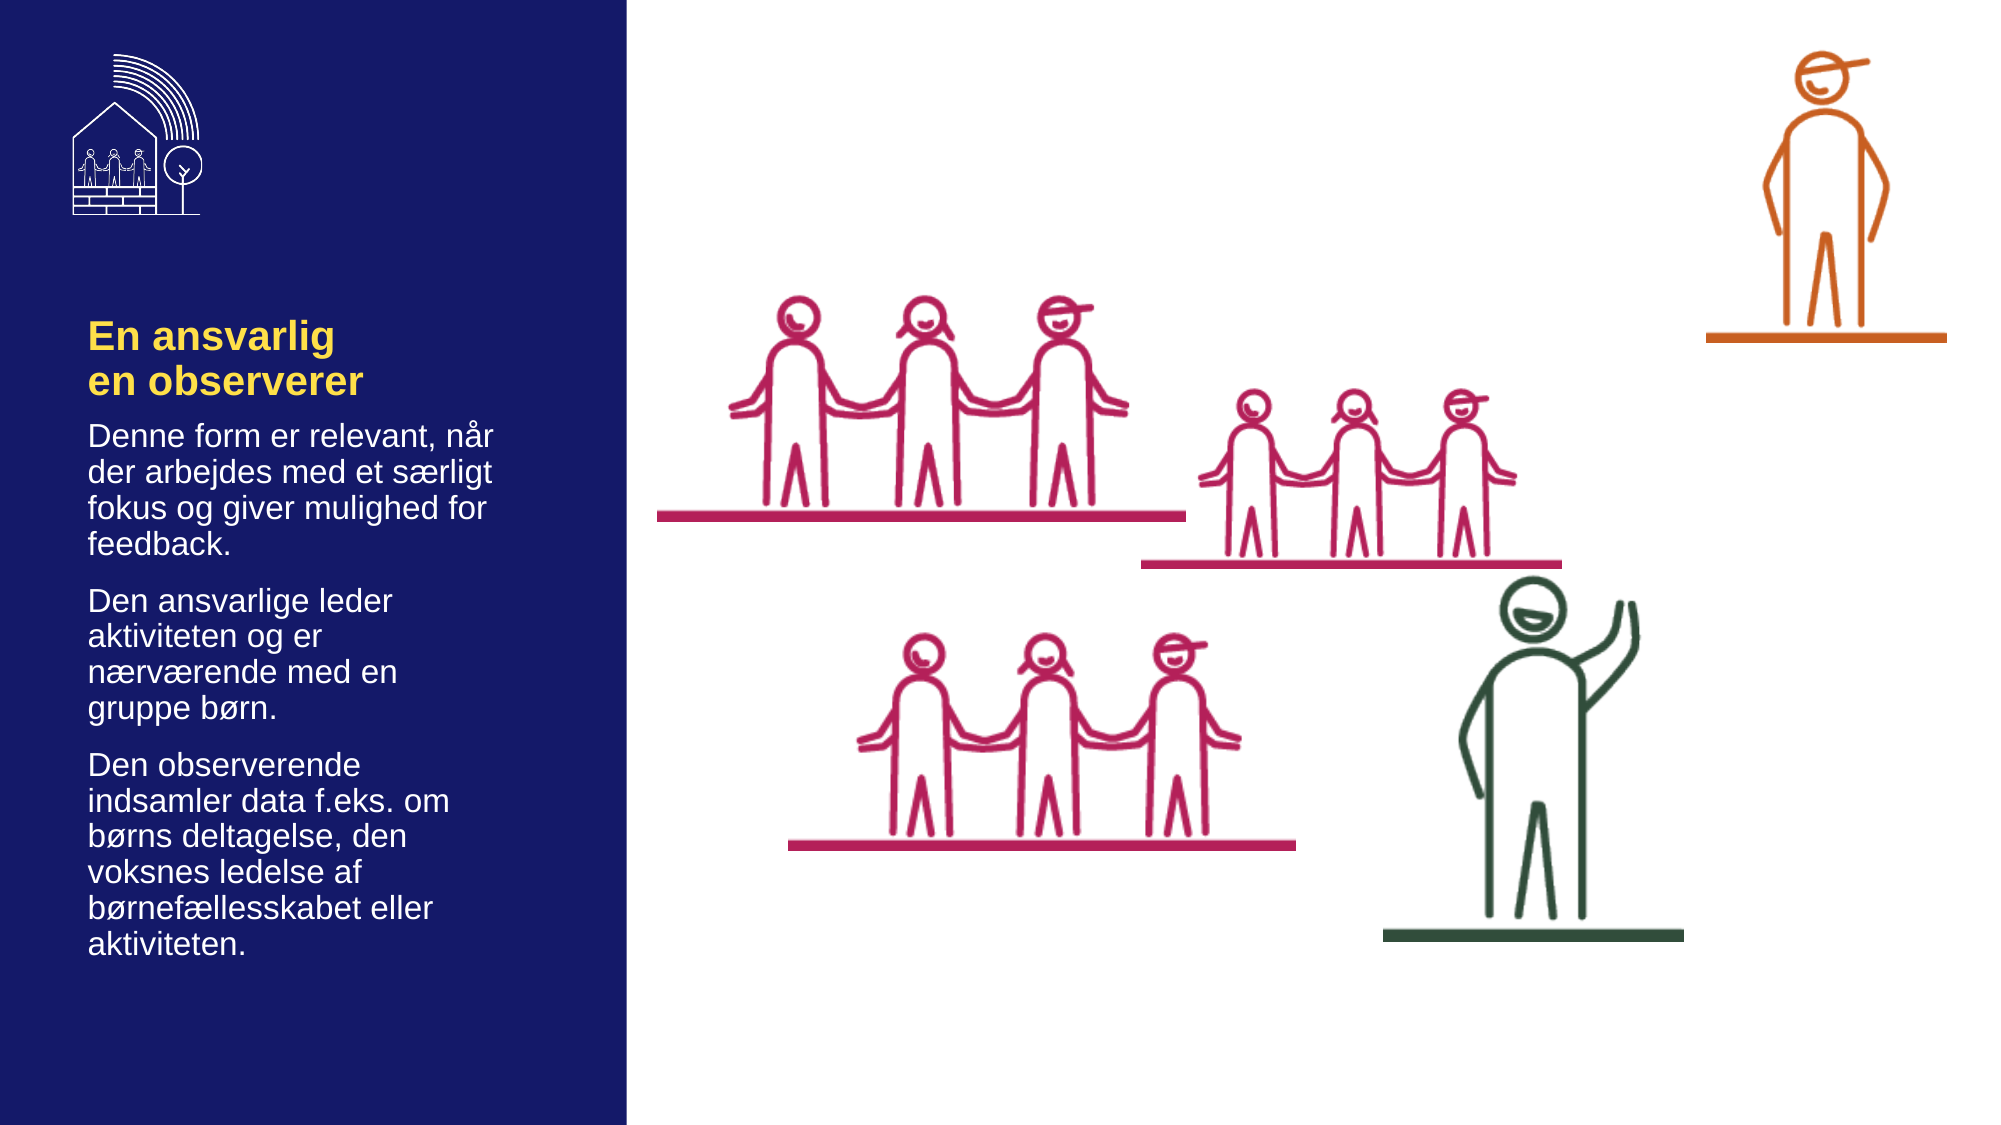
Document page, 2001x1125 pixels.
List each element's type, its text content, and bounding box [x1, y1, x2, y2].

picture [1706, 0, 1947, 343]
title En ansvarlig en observerer [72, 301, 523, 411]
subtitle Denne form er relevant, når der arbejdes med et særligt fokus og giver mulighed for feedback. Den ansvarlige leder aktiviteten og er nærværende med en gruppe børn. Den observerende indsamler data f.eks. om børns deltagelse, den voksnes ledelse af børnefællesskabet eller aktiviteten. [72, 411, 523, 1029]
picture [657, 0, 1684, 942]
